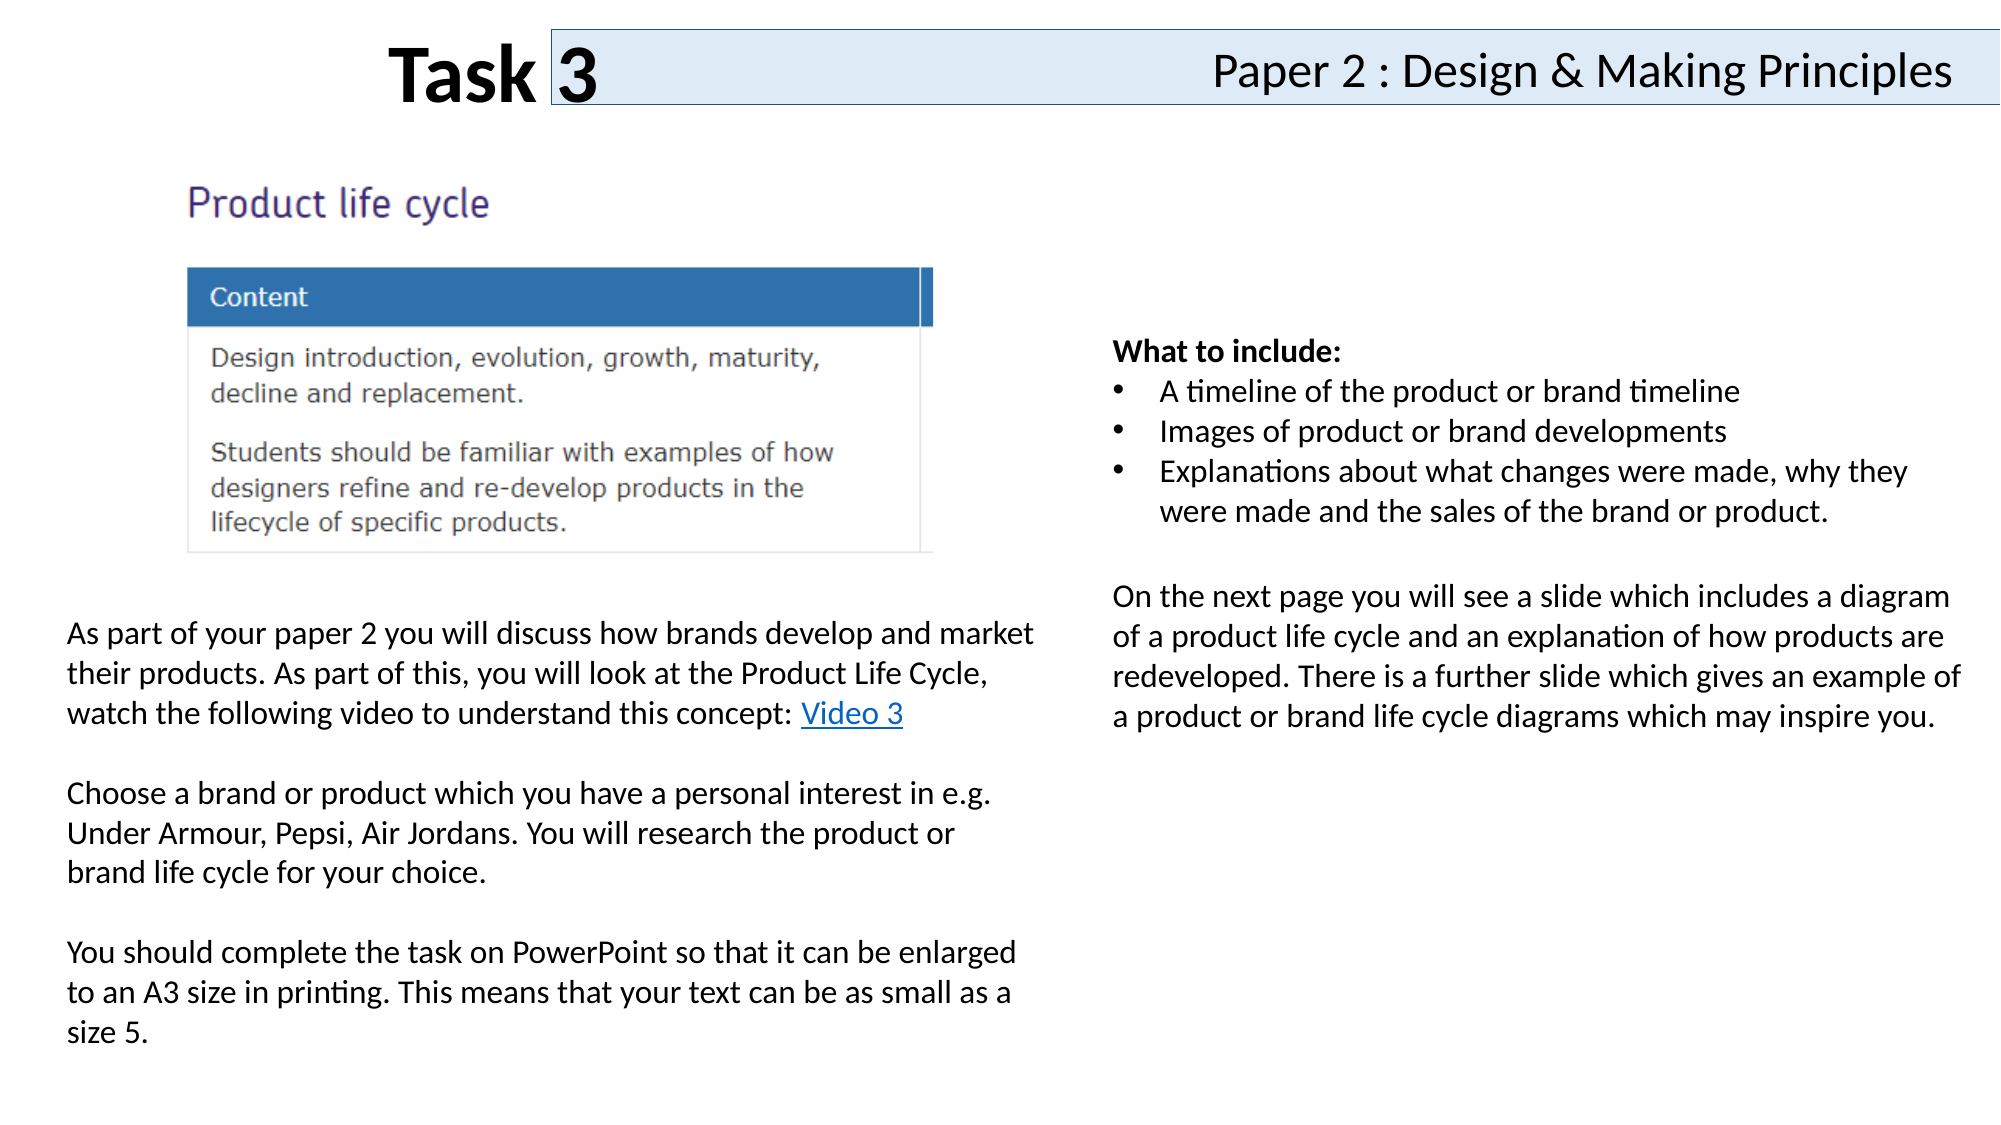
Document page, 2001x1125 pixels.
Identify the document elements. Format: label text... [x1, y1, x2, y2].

picture [170, 170, 934, 555]
text_box As part of your paper 2 you will discuss how brands develop and market their products. As part of this, you will look at the Product Life Cycle, watch the following video to understand this concept: Video 3 Choose a brand or product which you have a personal interest in e.g. Under Armour, Pepsi, Air Jordans. You will research the product or brand life cycle for your choice. You should complete the task on PowerPoint so that it can be enlarged to an A3 size in printing. This means that your text can be as small as a size 5. [52, 603, 1052, 1058]
text_box Task 3 [373, 11, 731, 126]
text_box What to include: A timeline of the product or brand timeline Images of product or brand developments Explanations about what changes were made, why they were made and the sales of the brand or product. On the next page you will see a slide which includes a diagram of a product life cycle and an explanation of how products are redeveloped. There is a further slide which gives an example of a product or brand life cycle diagrams which may inspire you. [1098, 321, 1979, 741]
text_box Paper 2 : Design & Making Principles . [731, 29, 2000, 105]
